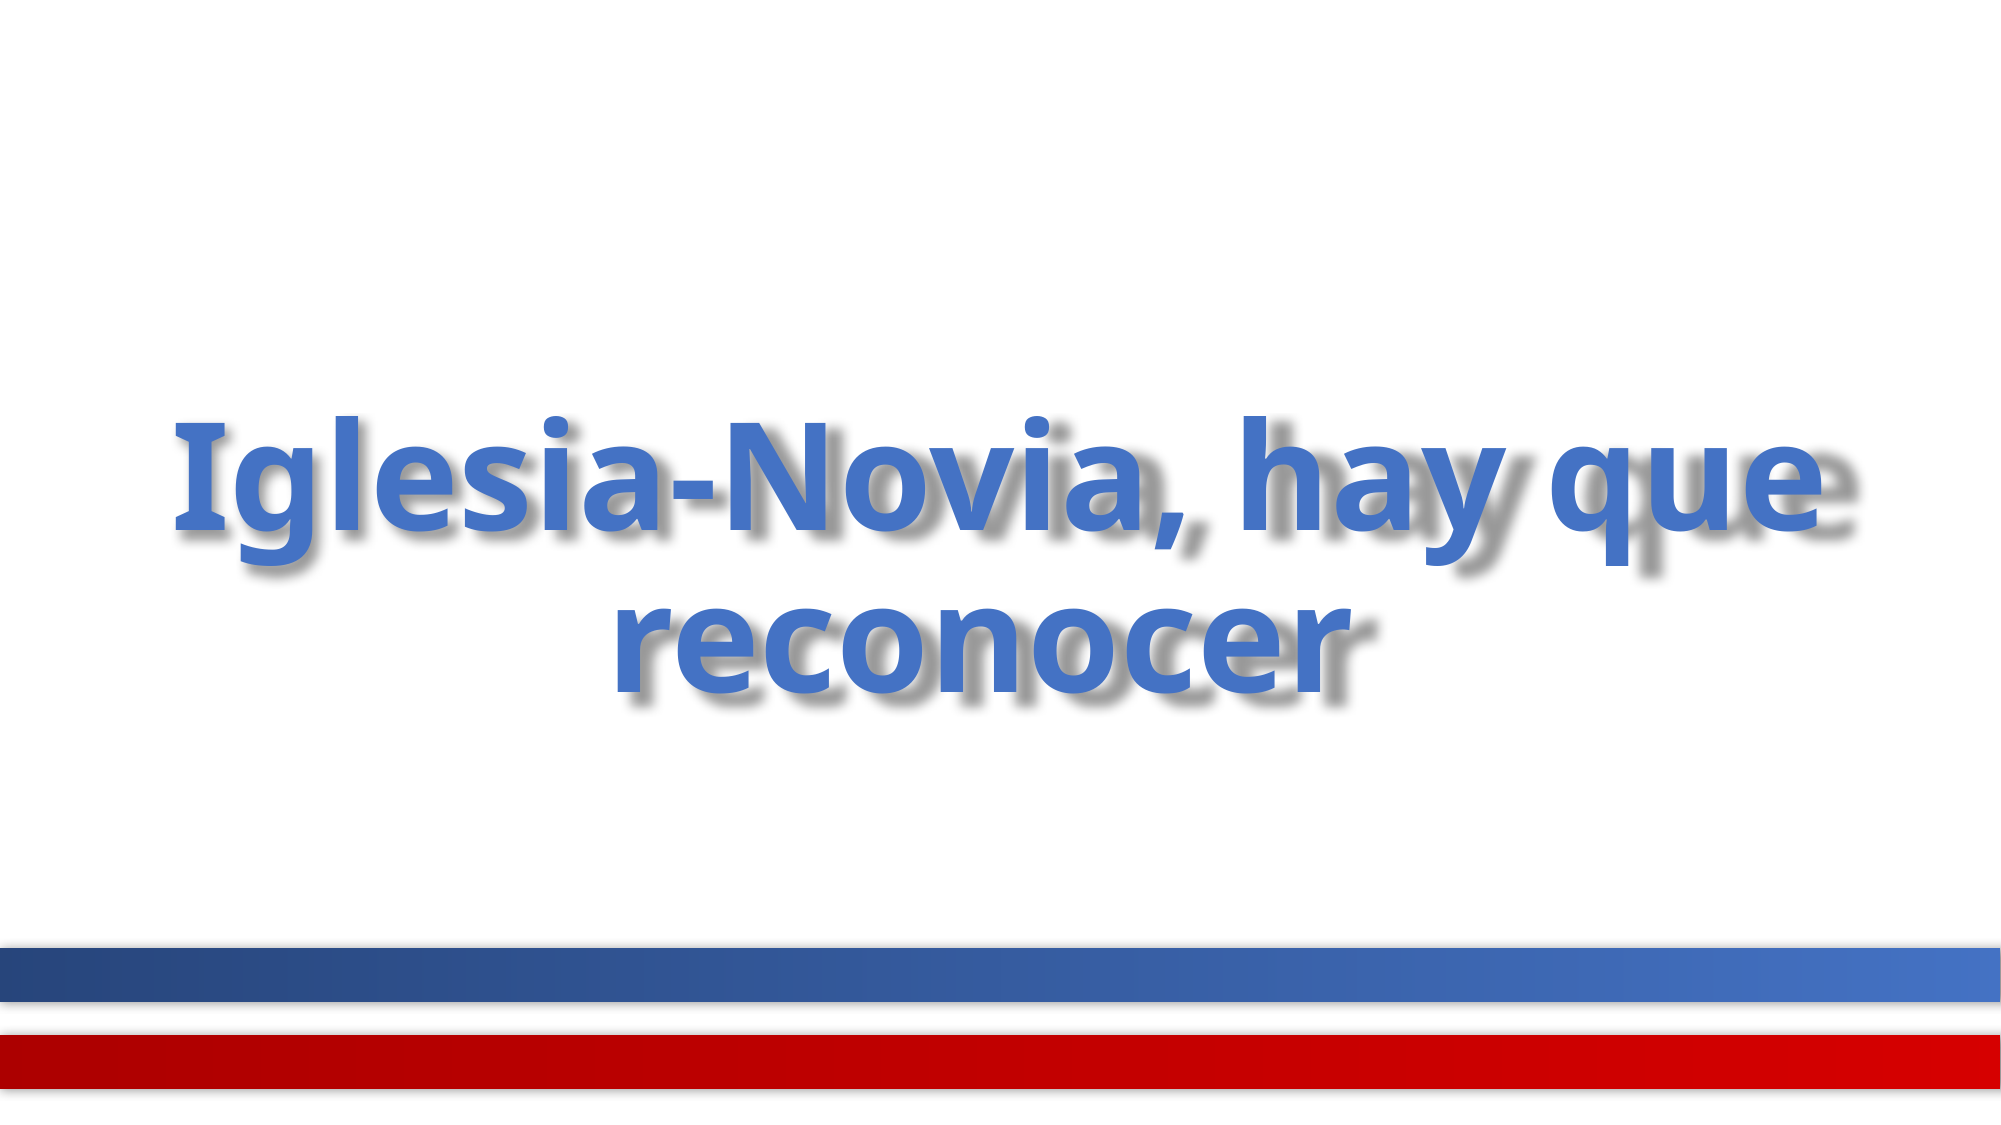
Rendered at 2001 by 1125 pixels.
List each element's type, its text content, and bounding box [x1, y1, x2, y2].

title Iglesia-Novia, hay que reconocer [137, 453, 1863, 672]
